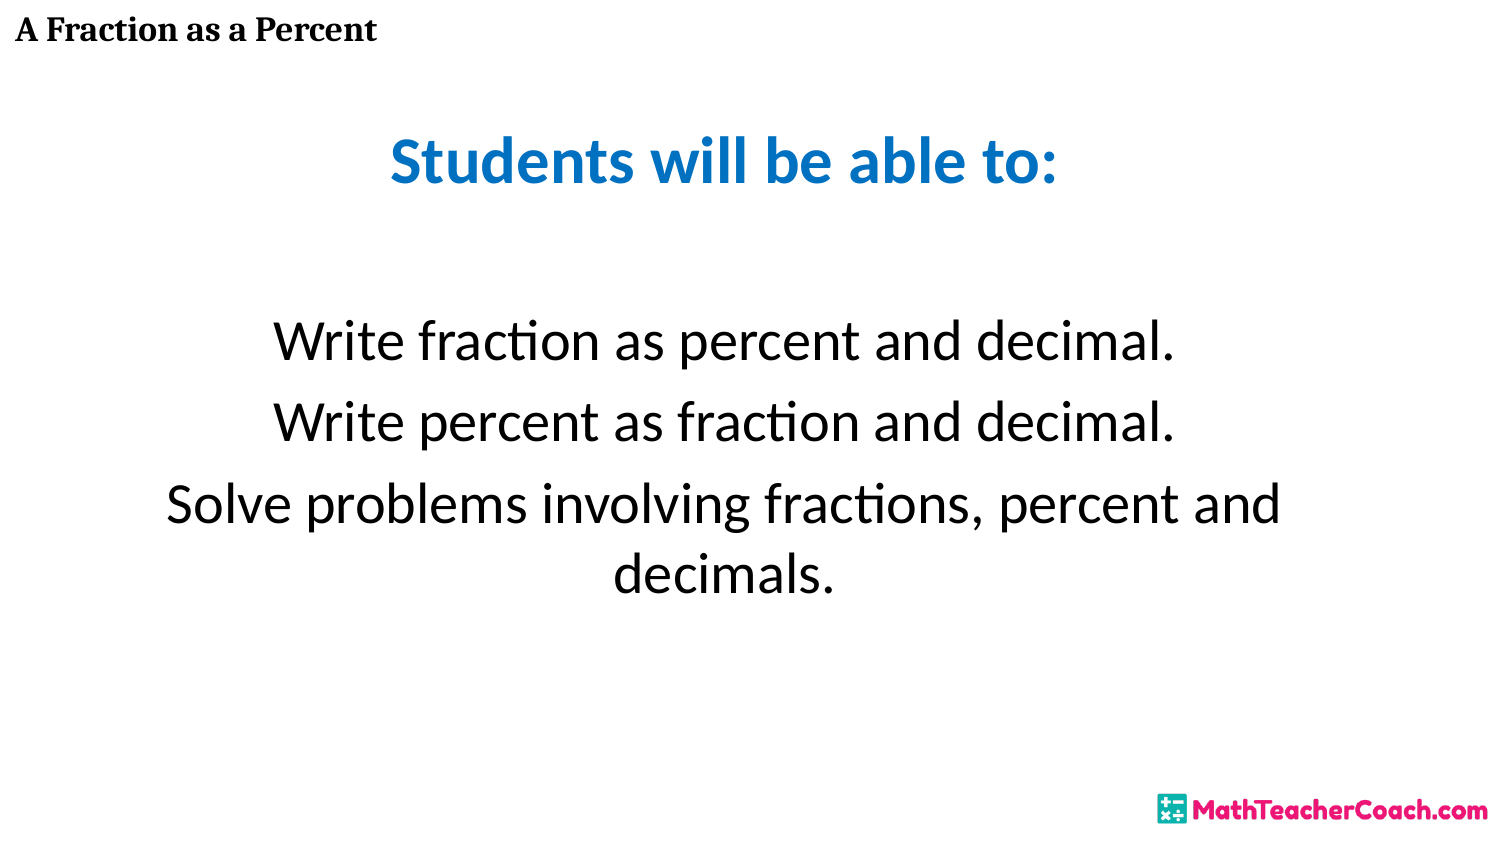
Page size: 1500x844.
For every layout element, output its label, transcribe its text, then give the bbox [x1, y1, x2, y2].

list Students will be able to: Write fraction as percent and decimal. Write percent as fraction and decimal. Solve problems involving fractions, percent and decimals. [37, 109, 1413, 785]
picture [1152, 789, 1491, 827]
title A Fraction as a Percent [0, 0, 1350, 57]
